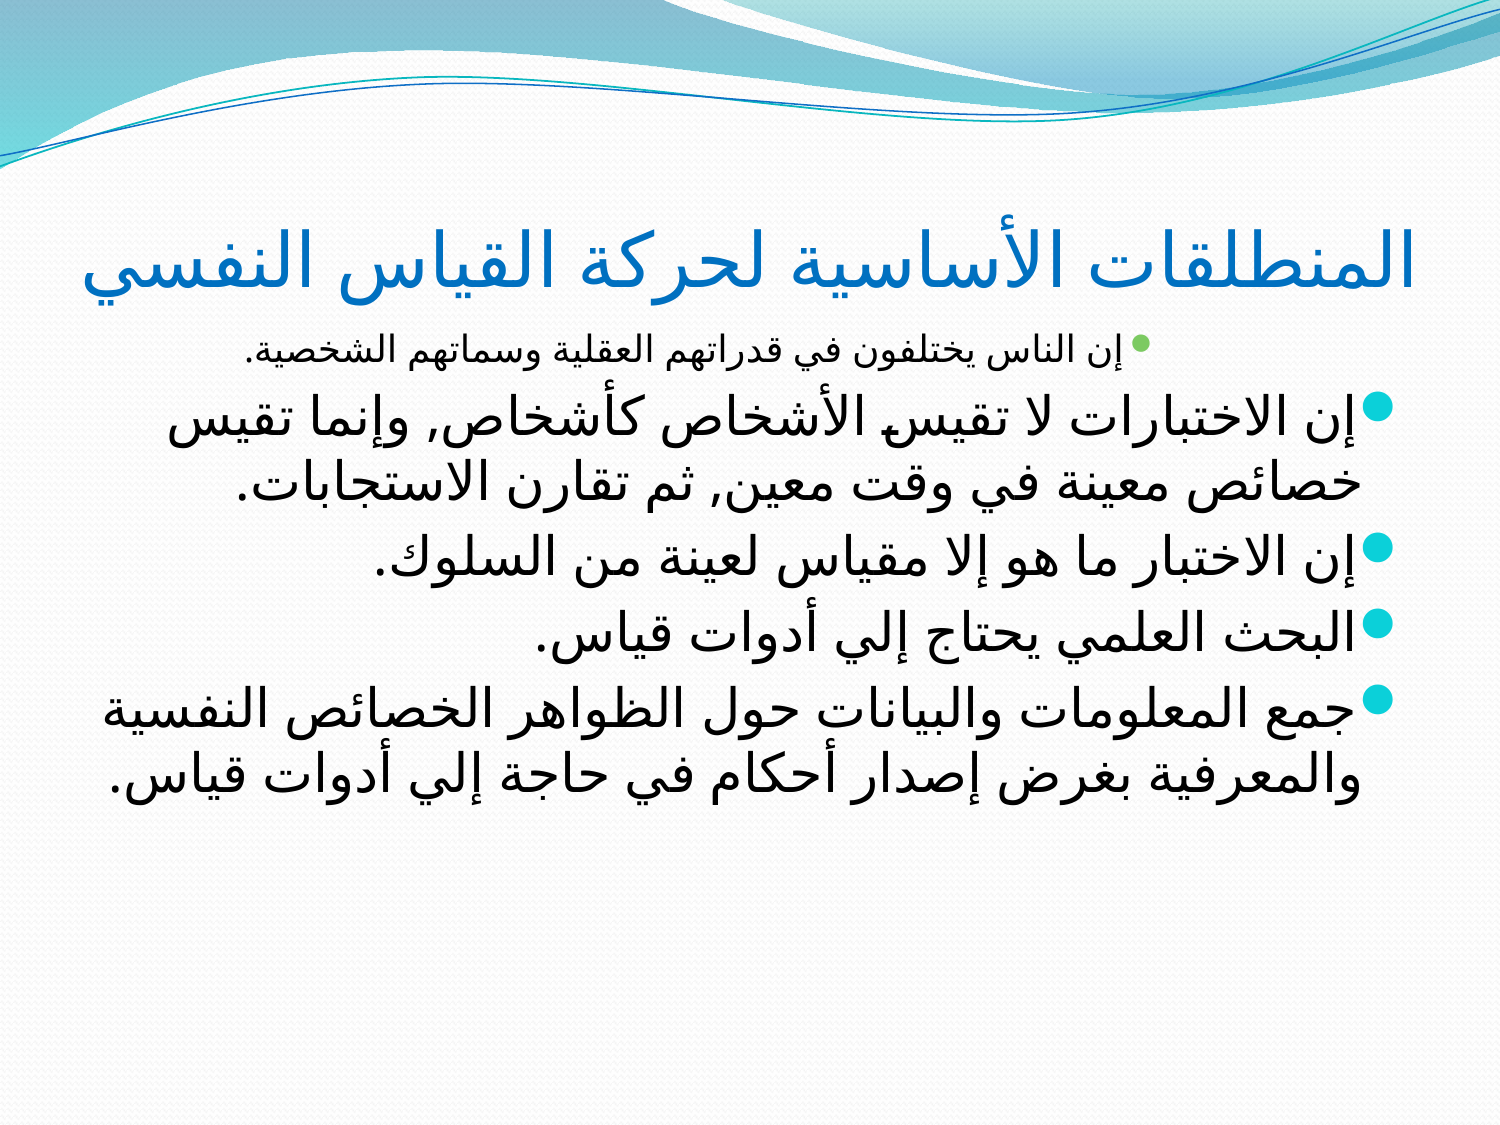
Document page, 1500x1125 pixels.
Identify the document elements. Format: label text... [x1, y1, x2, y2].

list إن الناس يختلفون في قدراتهم العقلية وسماتهم الشخصية. إن الاختبارات لا تقيس الأشخاص كأشخاص, وإنما تقيس خصائص معينة في وقت معين, ثم تقارن الاستجابات. إن الاختبار ما هو إلا مقياس لعينة من السلوك. البحث العلمي يحتاج إلي أدوات قياس. جمع المعلومات والبيانات حول الظواهر الخصائص النفسية والمعرفية بغرض إصدار أحكام في حاجة إلي أدوات قياس. [75, 317, 1425, 1038]
title المنطلقات الأساسية لحركة القياس النفسي [75, 115, 1425, 303]
